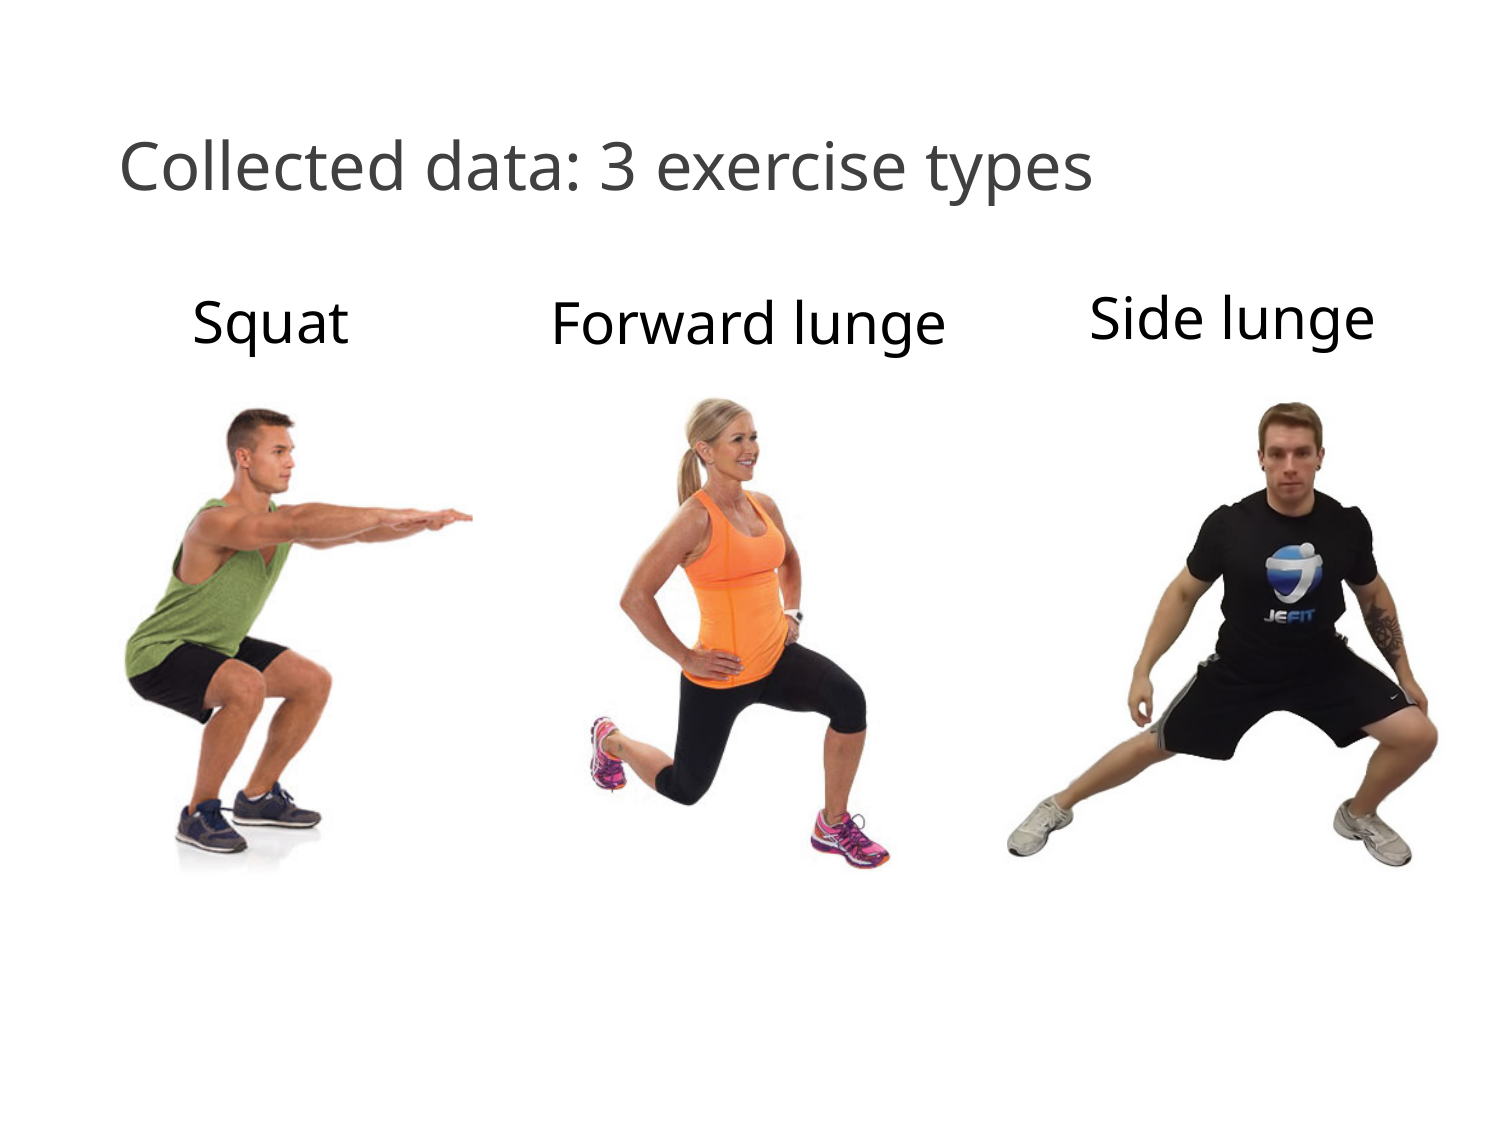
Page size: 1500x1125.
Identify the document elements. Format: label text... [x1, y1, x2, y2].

text_box Forward lunge [535, 278, 963, 364]
title Collected data: 3 exercise types [103, 59, 1397, 278]
picture [33, 394, 473, 881]
text_box Side lunge [1075, 274, 1391, 359]
text_box Squat [177, 277, 365, 363]
picture [537, 359, 898, 873]
picture [997, 391, 1467, 888]
